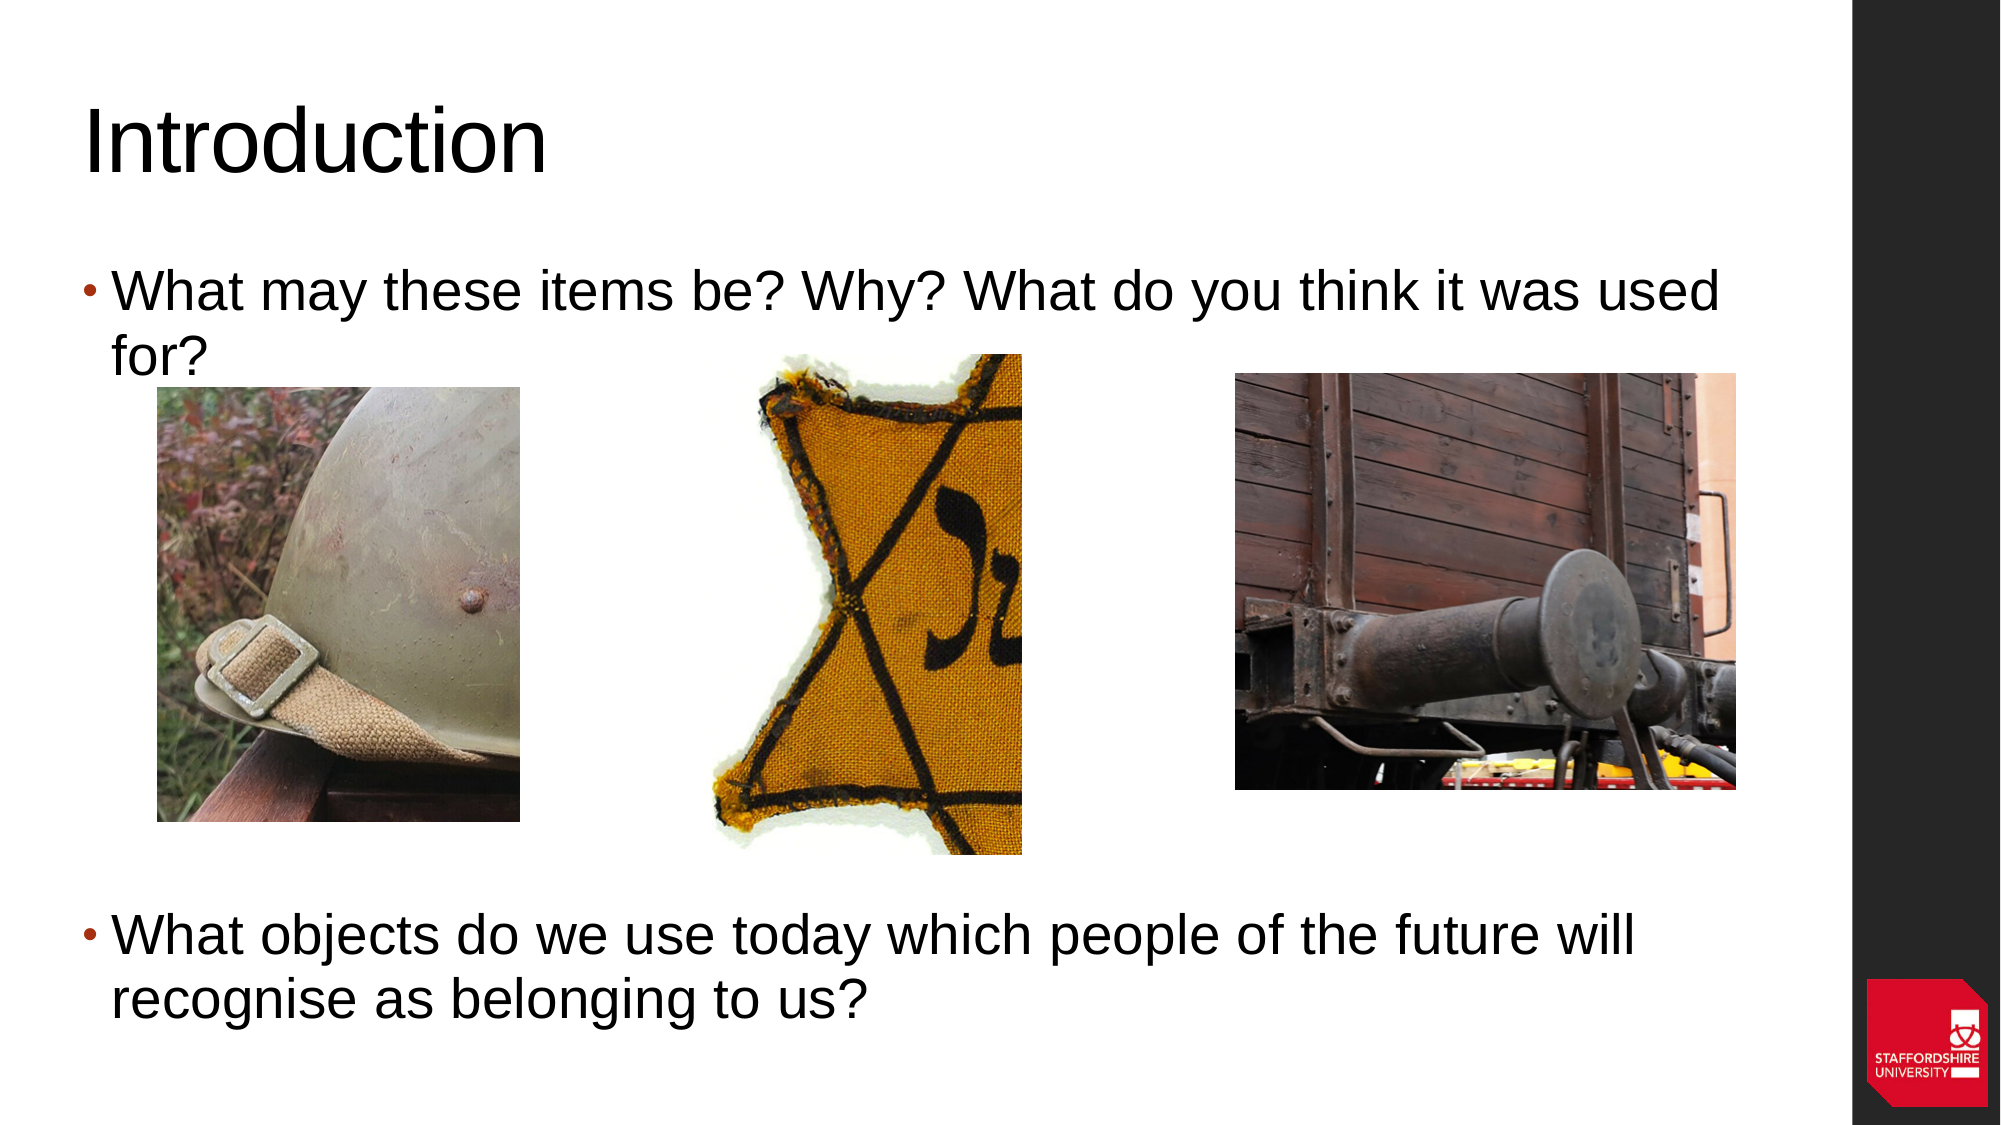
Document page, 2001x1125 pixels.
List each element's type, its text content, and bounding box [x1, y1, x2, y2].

picture [1867, 979, 1989, 1107]
list What may these items be? Why? What do you think it was used for? What objects do we use today which people of the future will recognise as belonging to us? [67, 251, 1774, 1040]
picture [702, 353, 1022, 855]
picture [1234, 373, 1736, 790]
title Introduction [67, 0, 1658, 201]
picture [156, 386, 521, 822]
